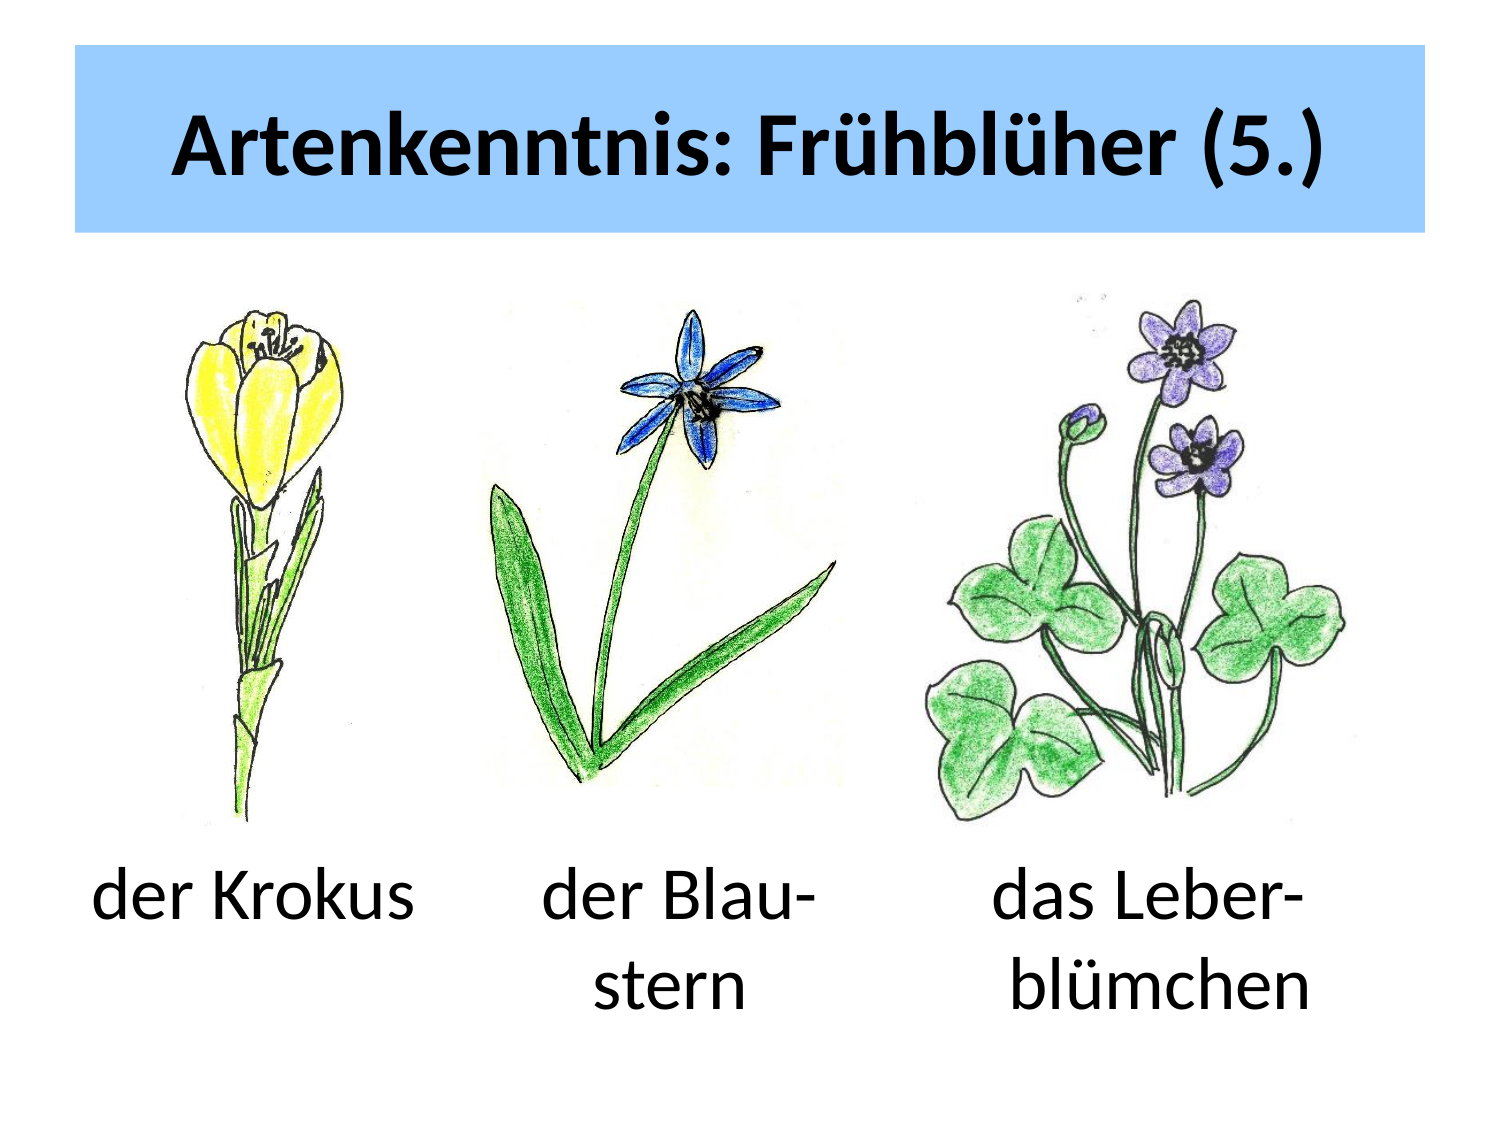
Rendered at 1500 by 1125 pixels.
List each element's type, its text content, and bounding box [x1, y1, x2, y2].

picture [478, 301, 845, 788]
picture [915, 293, 1365, 838]
picture [158, 293, 364, 829]
text_box der Krokus der Blau- das Leber- stern blümchen [76, 837, 1436, 1033]
title Artenkenntnis: Frühblüher (5.) [75, 45, 1425, 233]
